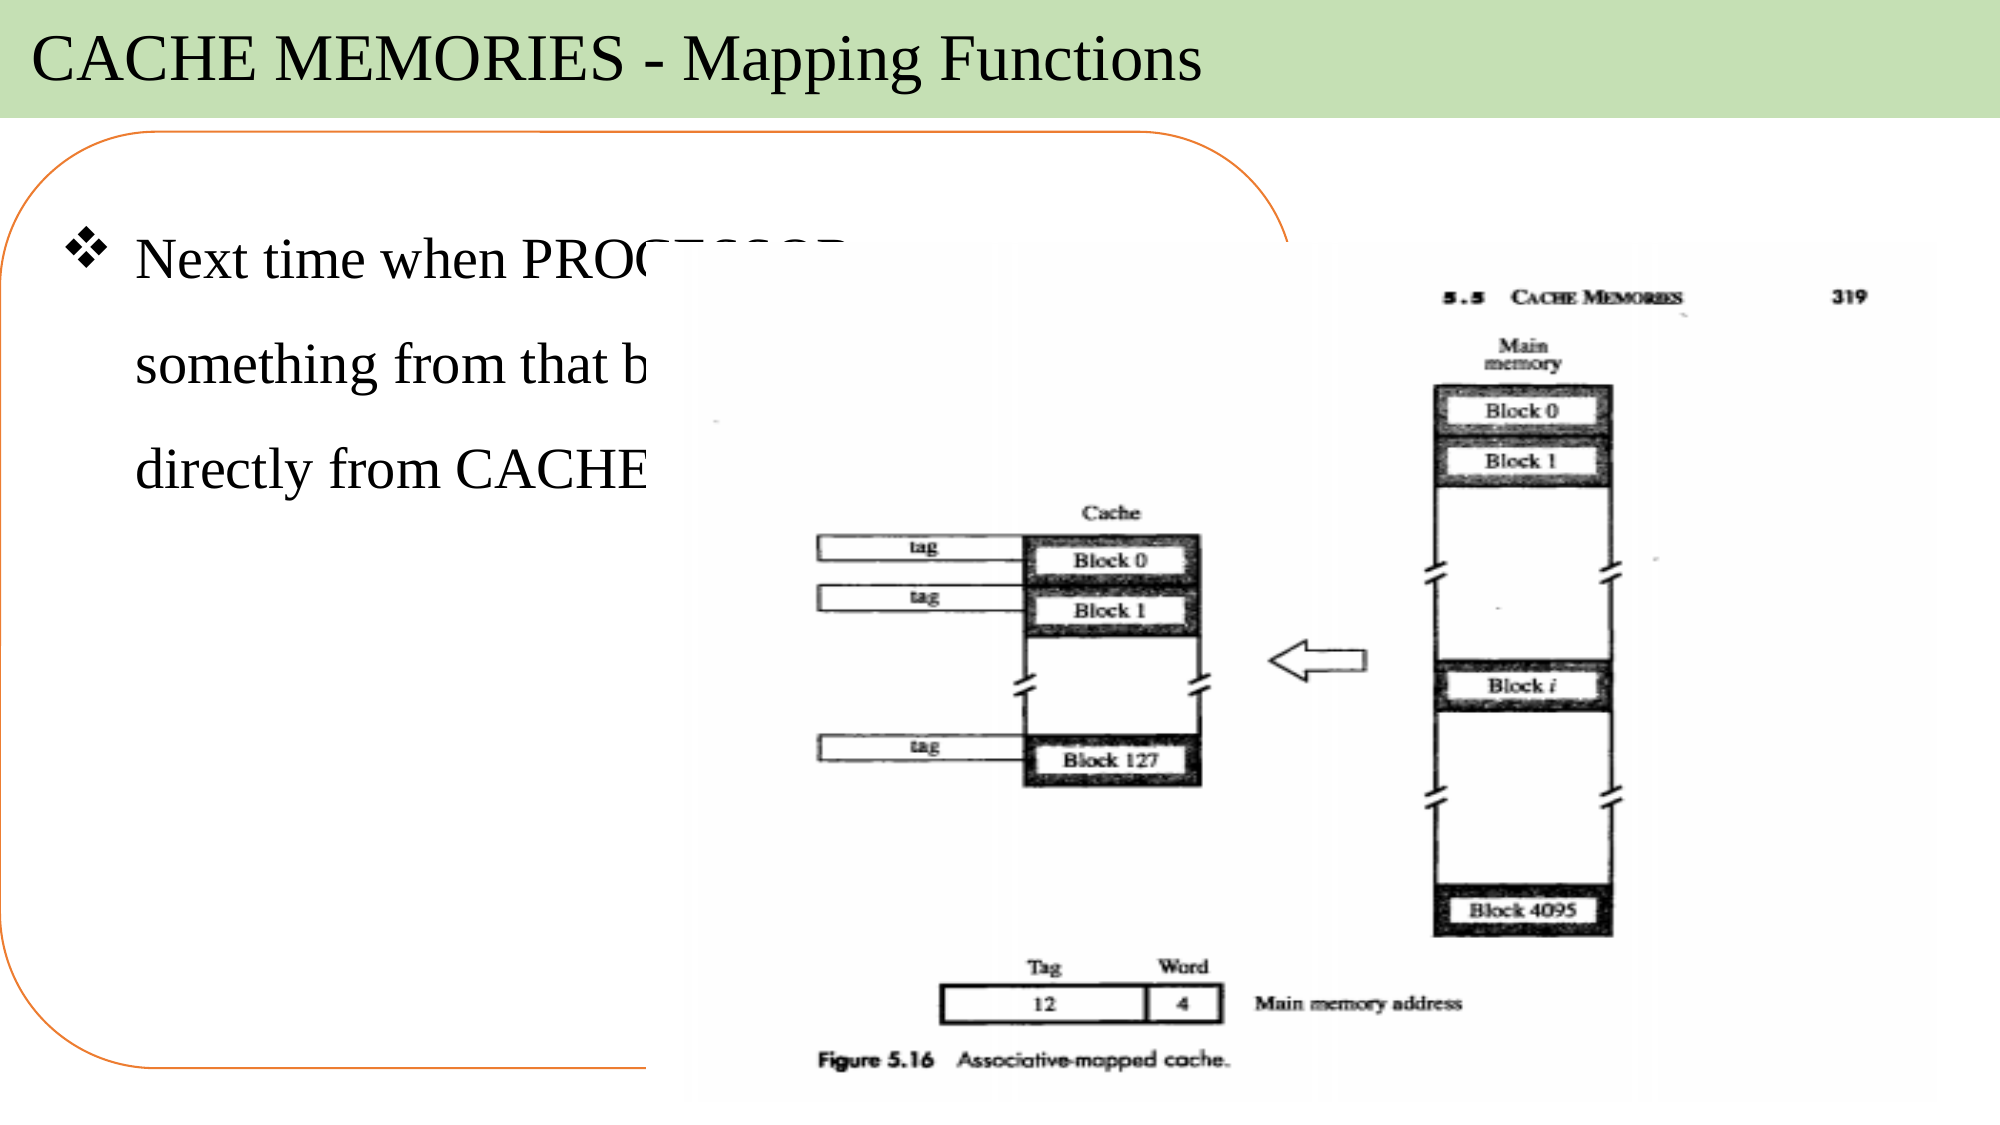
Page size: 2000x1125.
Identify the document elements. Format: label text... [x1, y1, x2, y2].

picture [646, 242, 1937, 1103]
title CACHE MEMORIES - Mapping Functions [0, 0, 2000, 118]
text_box Next time when PROCESSOR wants something from that block, it will access it directly from CACHE. [0, 130, 1289, 1070]
